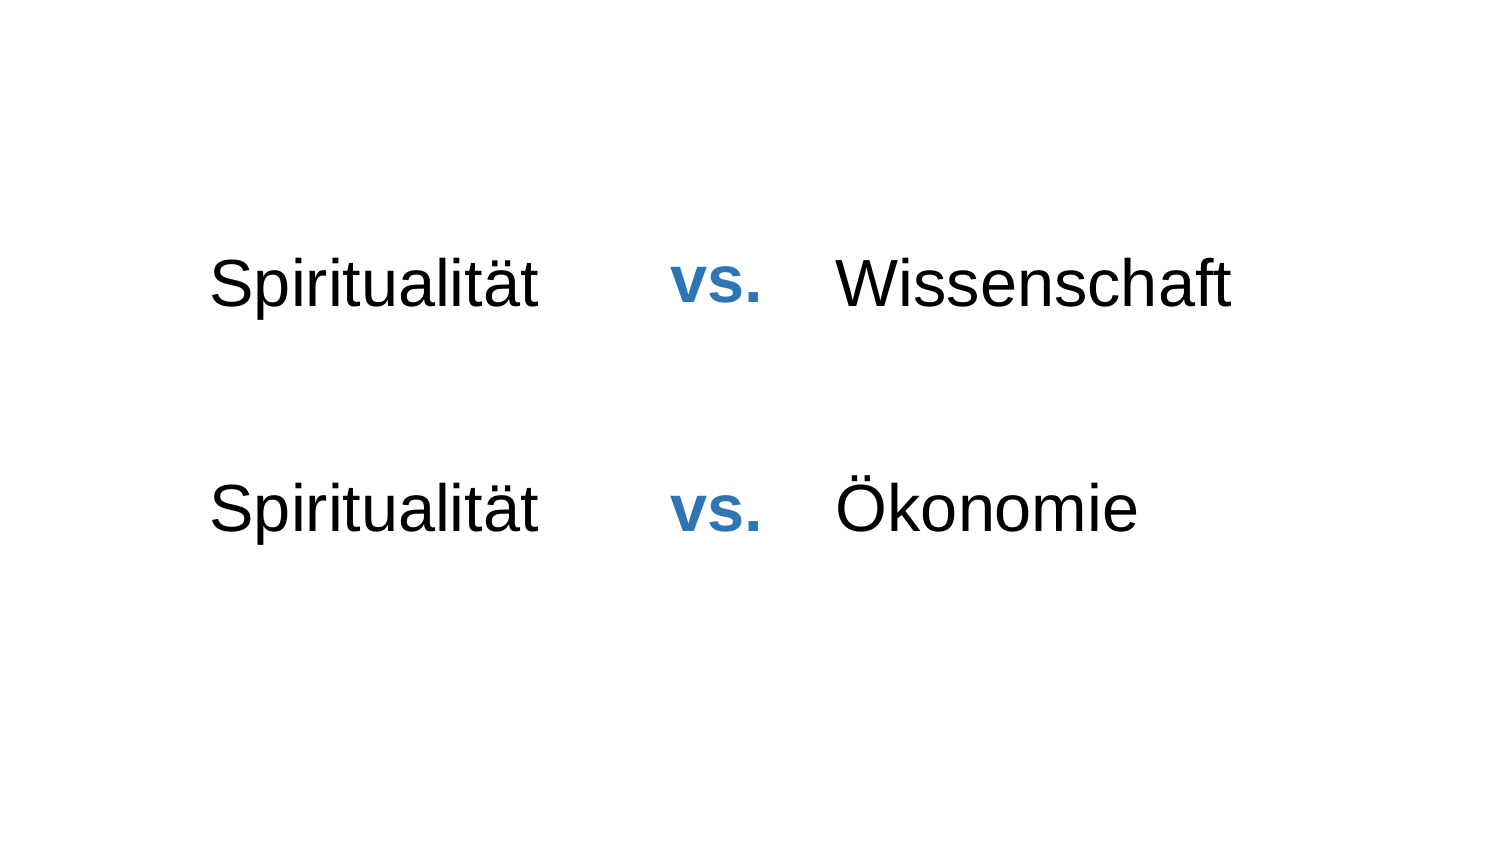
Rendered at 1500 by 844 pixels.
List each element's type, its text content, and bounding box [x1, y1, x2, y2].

text_box vs. [655, 228, 786, 324]
text_box Spiritualität [194, 232, 644, 328]
text_box vs. [655, 457, 786, 552]
text_box Spiritualität [194, 457, 644, 552]
text_box Ökonomie [820, 457, 1270, 552]
text_box Wissenschaft [820, 232, 1270, 327]
